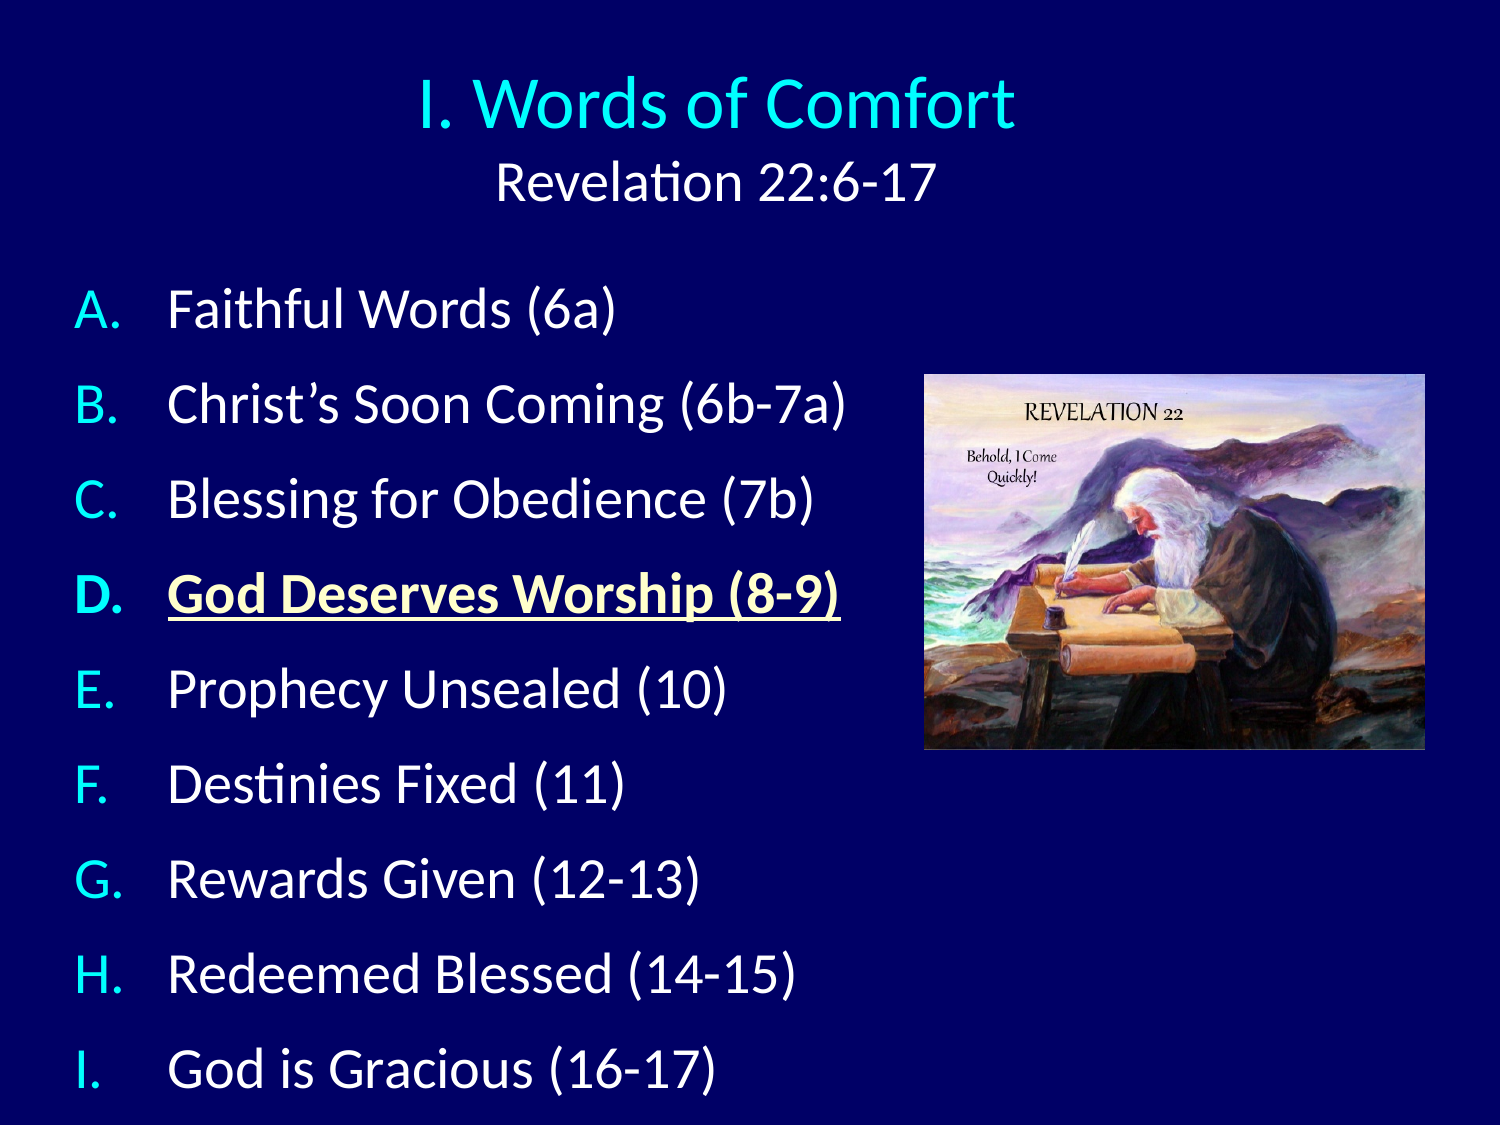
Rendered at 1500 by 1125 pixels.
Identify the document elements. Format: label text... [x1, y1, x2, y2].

text_box I. Words of Comfort Revelation 22:6-17 [169, 37, 1265, 230]
picture [924, 374, 1426, 751]
list Faithful Words (6a) Christ’s Soon Coming (6b-7a) Blessing for Obedience (7b) God Deserves Worship (8-9) Prophecy Unsealed (10) Destinies Fixed (11) Rewards Given (12-13) Redeemed Blessed (14-15) God is Gracious (16-17) [58, 262, 976, 1063]
